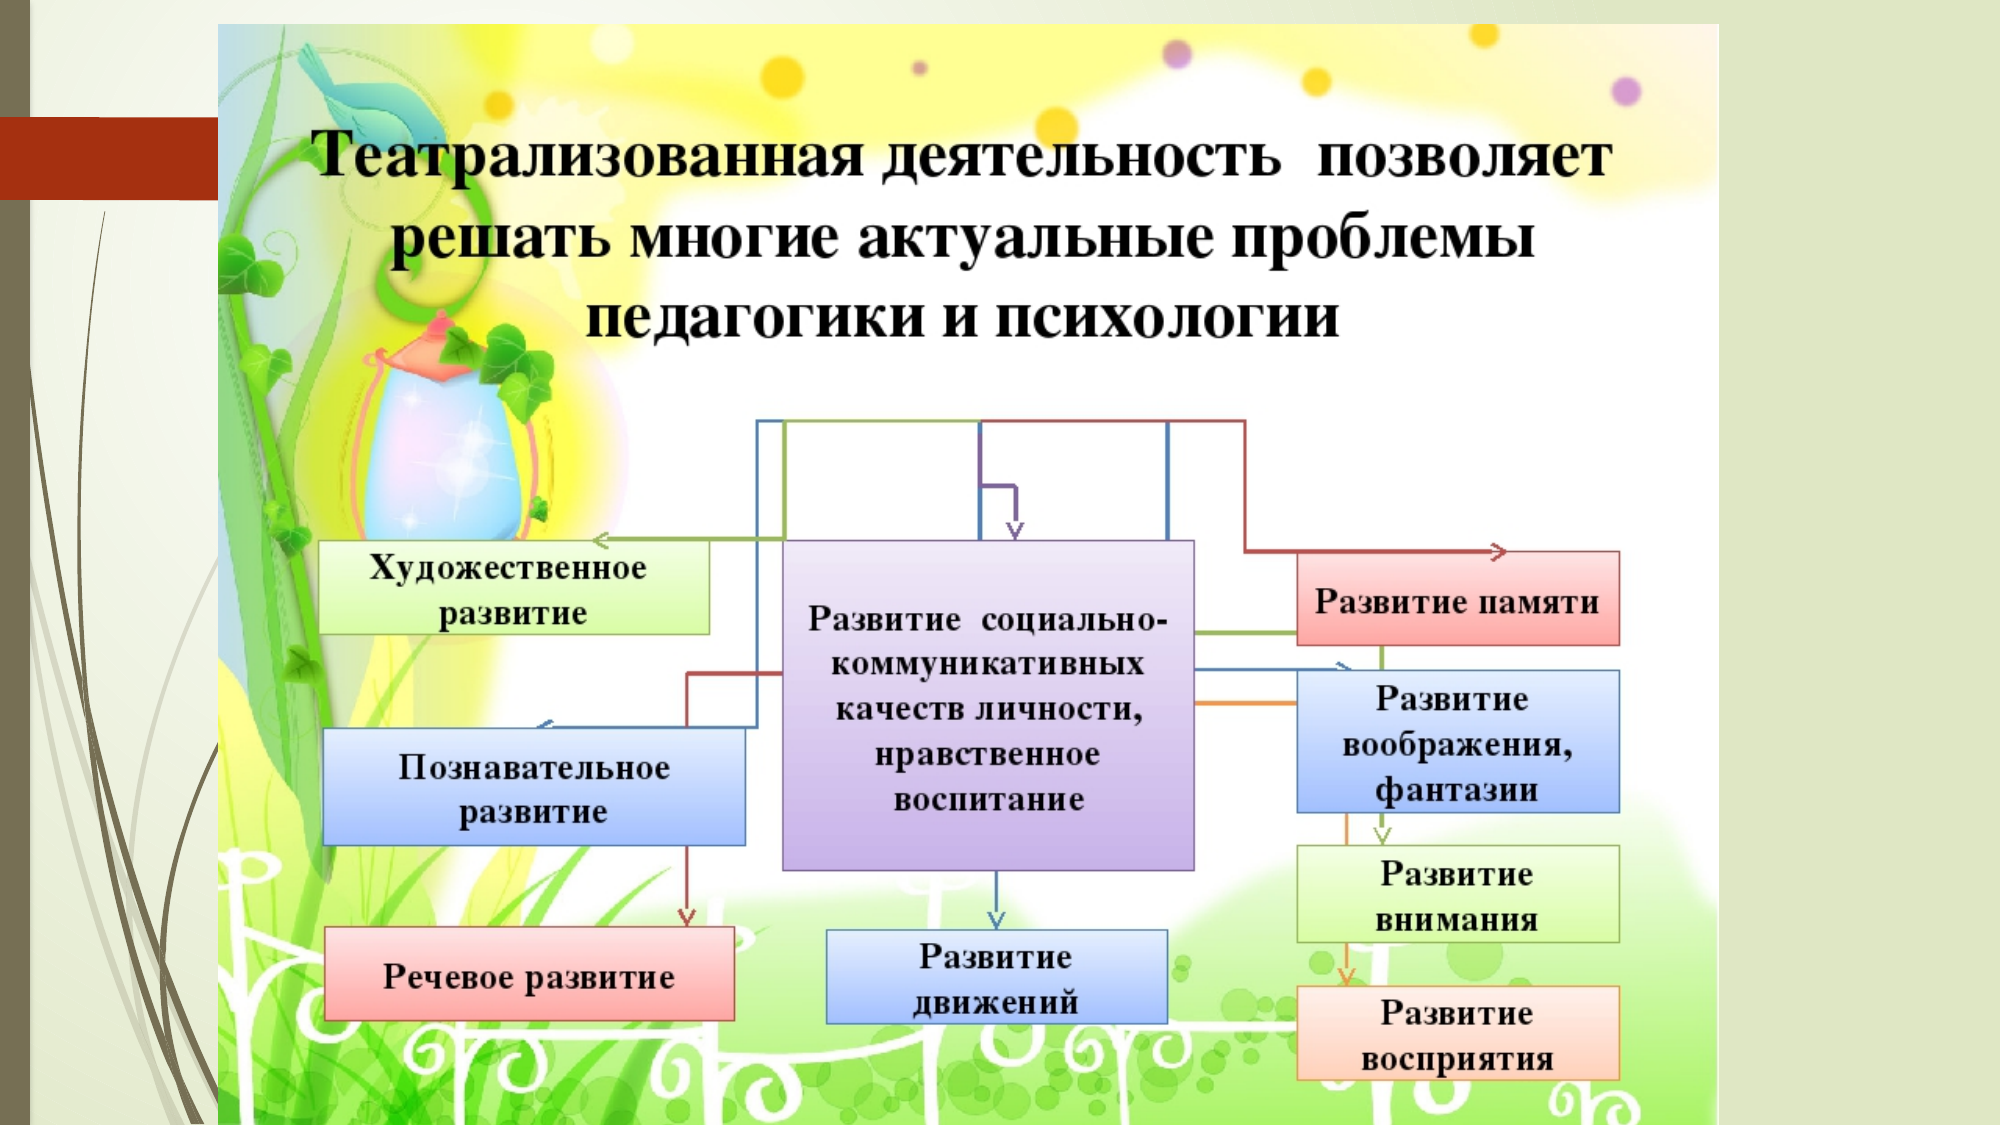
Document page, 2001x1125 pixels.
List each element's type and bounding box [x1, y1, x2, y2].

picture [218, 24, 1719, 1125]
